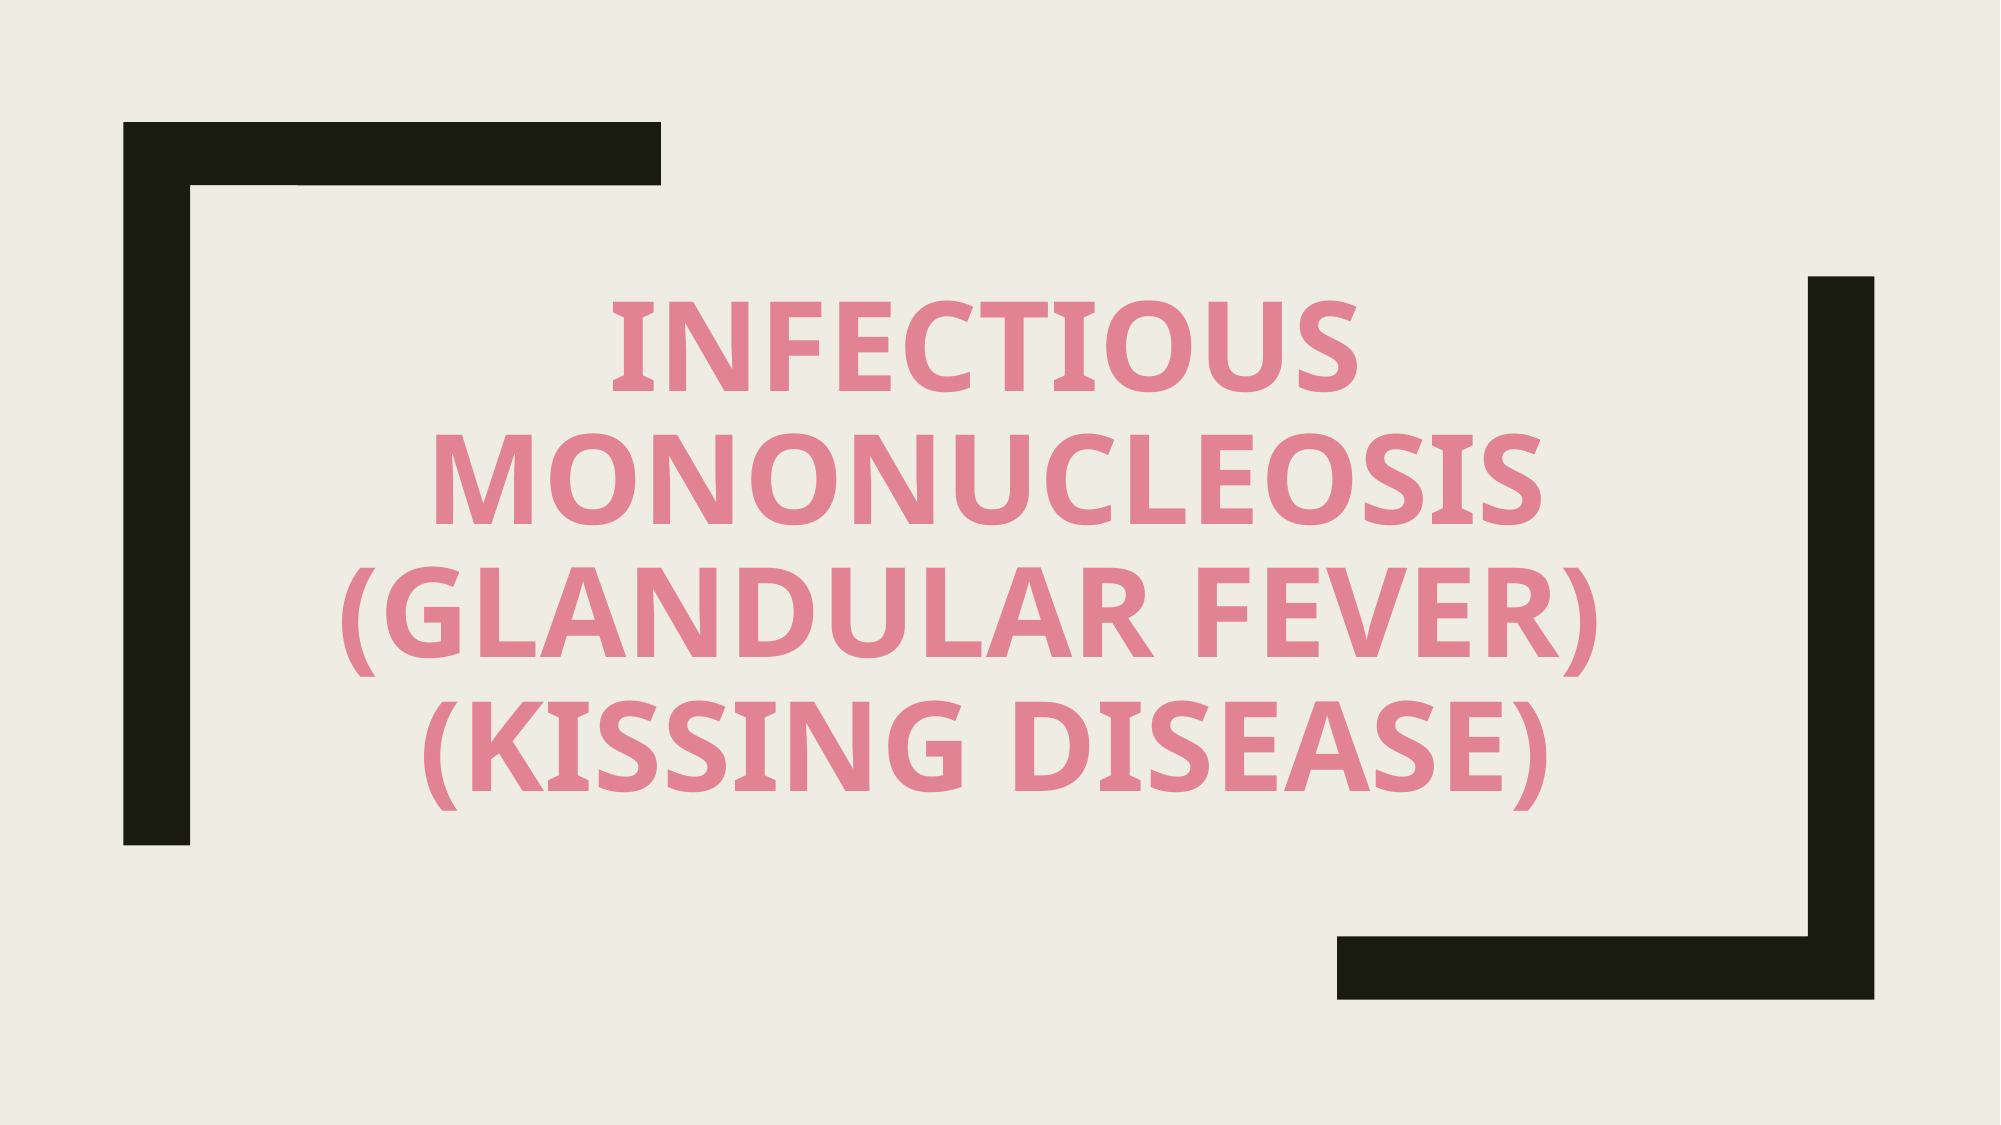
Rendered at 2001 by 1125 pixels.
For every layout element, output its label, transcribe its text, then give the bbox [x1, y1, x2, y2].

title INFECTIOUS MONONUCLEOSIS (GLANDULAR FEVER) (KISSING DISEASE) [300, 481, 1672, 826]
